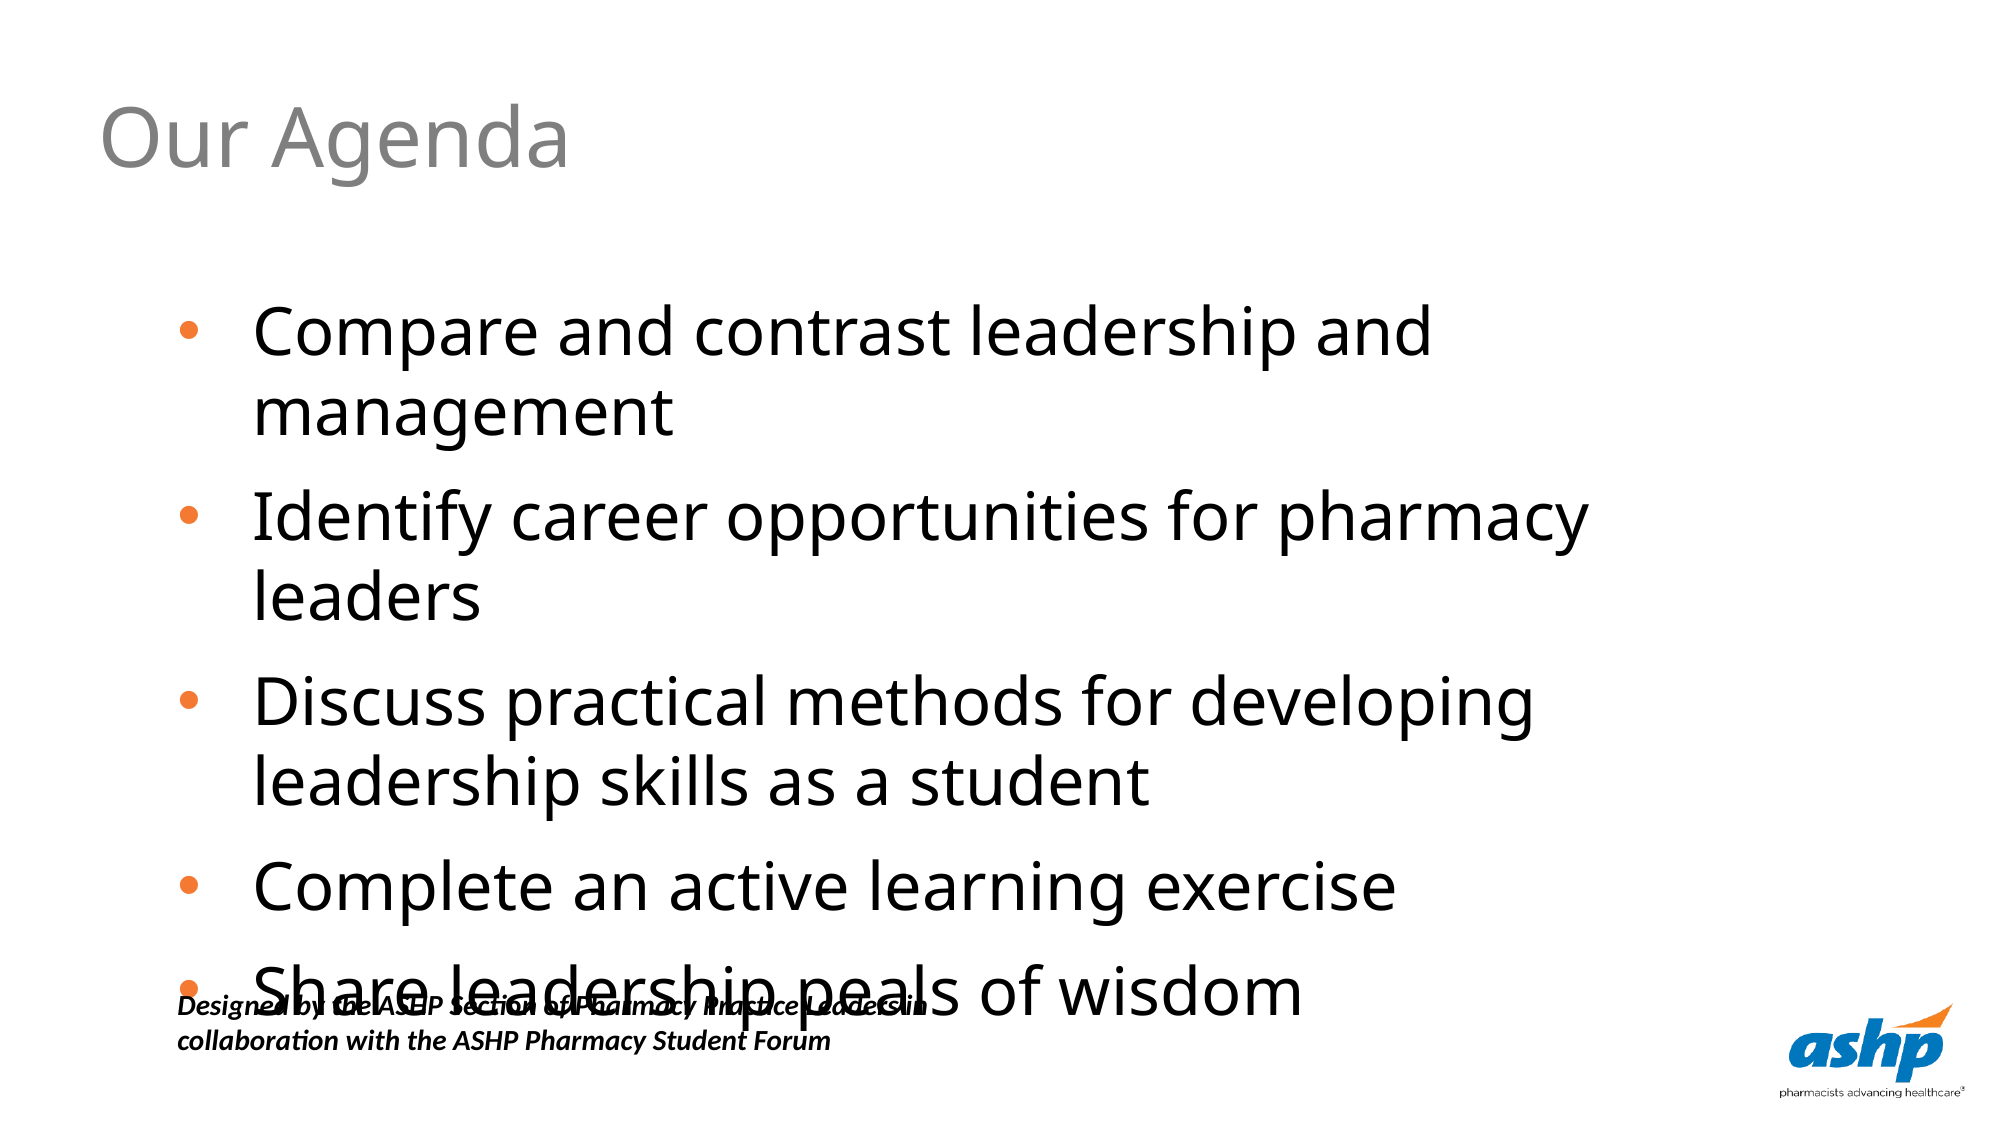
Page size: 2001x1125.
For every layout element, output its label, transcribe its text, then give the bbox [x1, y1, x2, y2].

text_box Designed by the ASHP Section of Pharmacy Practice Leaders in collaboration with the ASHP Pharmacy Student Forum [162, 978, 1050, 1064]
list Our Agenda [83, 88, 1907, 240]
list Compare and contrast leadership and management Identify career opportunities for pharmacy leaders Discuss practical methods for developing leadership skills as a student Complete an active learning exercise Share leadership peals of wisdom [162, 281, 1791, 917]
picture [1780, 1003, 1965, 1098]
